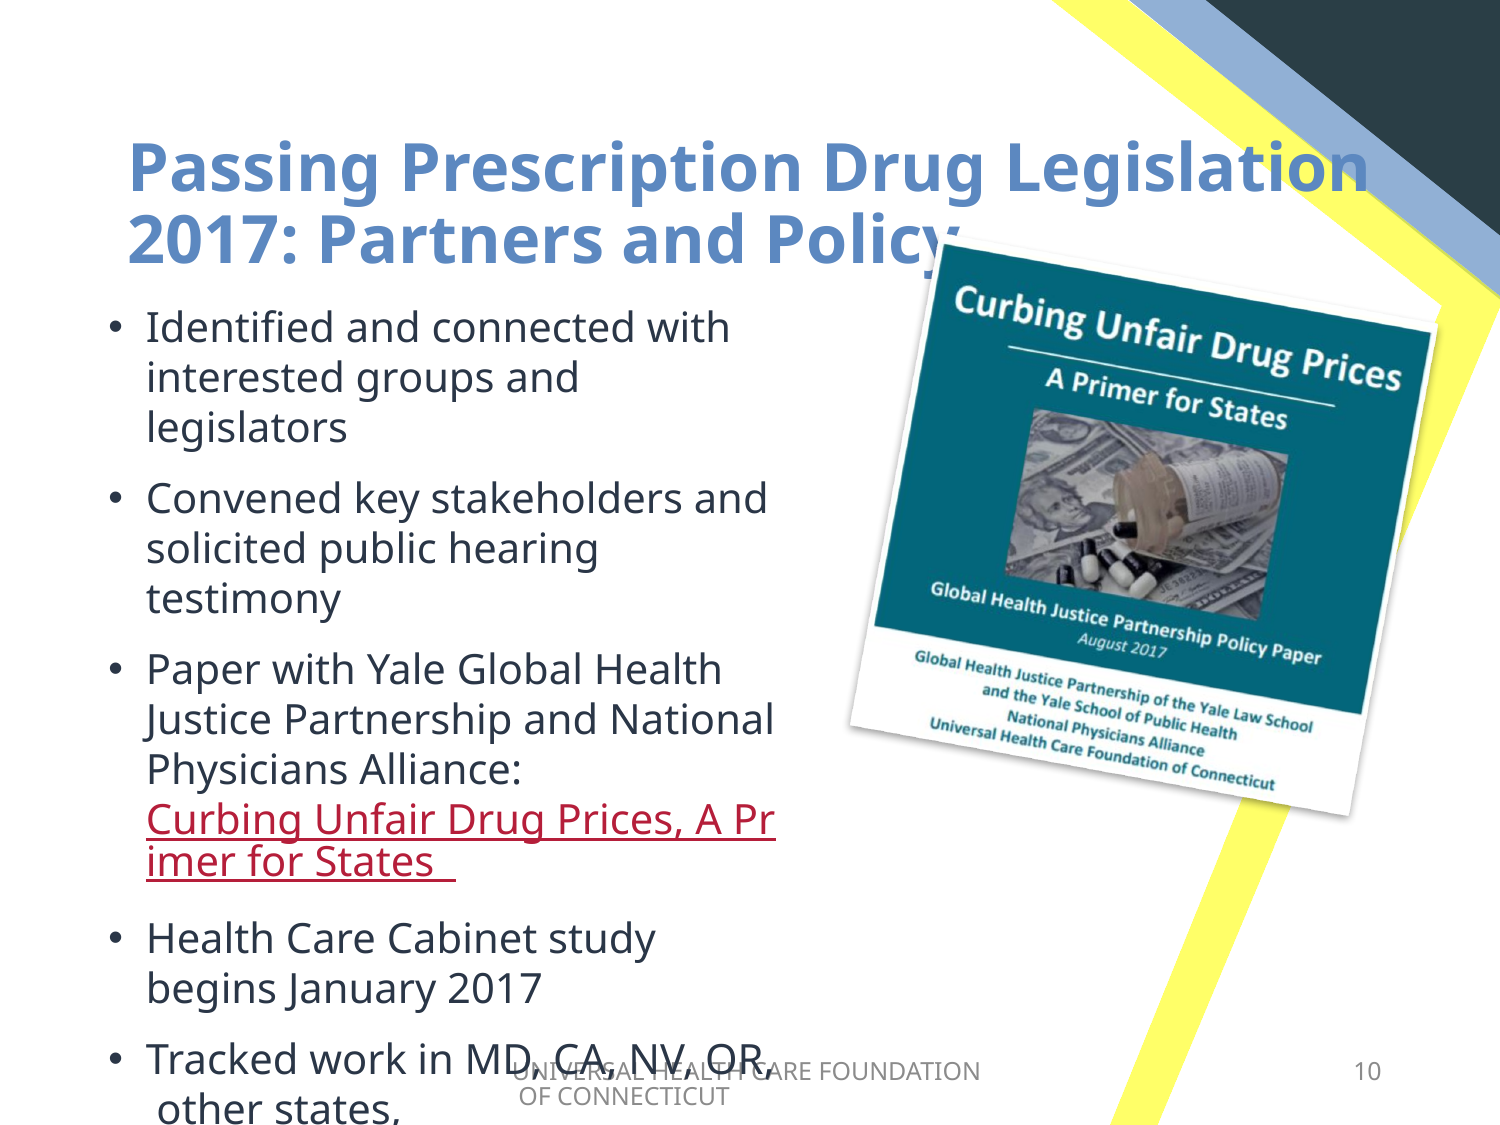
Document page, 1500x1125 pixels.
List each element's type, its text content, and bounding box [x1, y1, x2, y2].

footer UNIVERSAL HEALTH CARE FOUNDATION OF CONNECTICUT [496, 1042, 1004, 1103]
text_box Identified and connected with interested groups and legislators Convened key stakeholders and solicited public hearing testimony Paper with Yale Global Health Justice Partnership and National Physicians Alliance: Curbing Unfair Drug Prices, A Primer for States Health Care Cabinet study begins January 2017 Tracked work in MD, CA, NV, OR, other states, NASHP model legislation [93, 293, 798, 1006]
slide_number 10 [1059, 1042, 1397, 1103]
picture [850, 233, 1438, 815]
text_box Passing Prescription Drug Legislation 2017: Partners and Policy [112, 126, 1388, 270]
